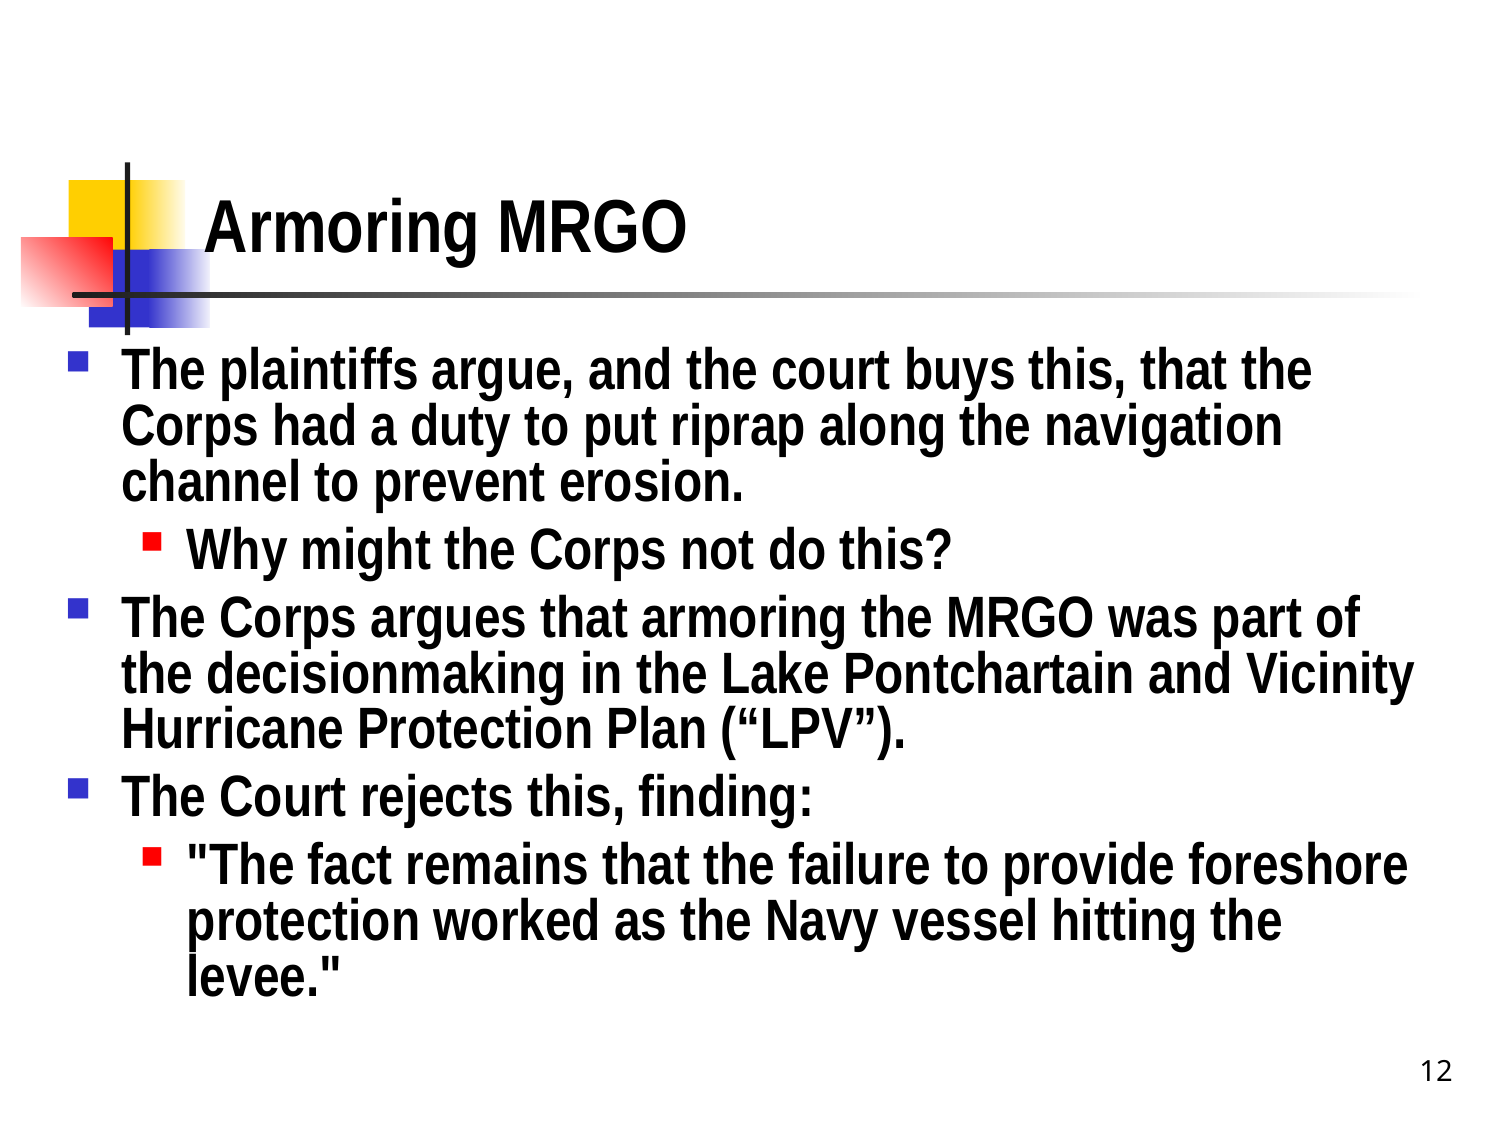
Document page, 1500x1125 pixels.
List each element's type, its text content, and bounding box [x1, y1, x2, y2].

list The plaintiffs argue, and the court buys this, that the Corps had a duty to put riprap along the navigation channel to prevent erosion. Why might the Corps not do this? The Corps argues that armoring the MRGO was part of the decisionmaking in the Lake Pontchartain and Vicinity Hurricane Protection Plan (“LPV”). The Court rejects this, finding: "The fact remains that the failure to provide foreshore protection worked as the Navy vessel hitting the levee." [50, 337, 1450, 1075]
slide_number 12 [1155, 1024, 1468, 1100]
title Armoring MRGO [188, 35, 1468, 275]
